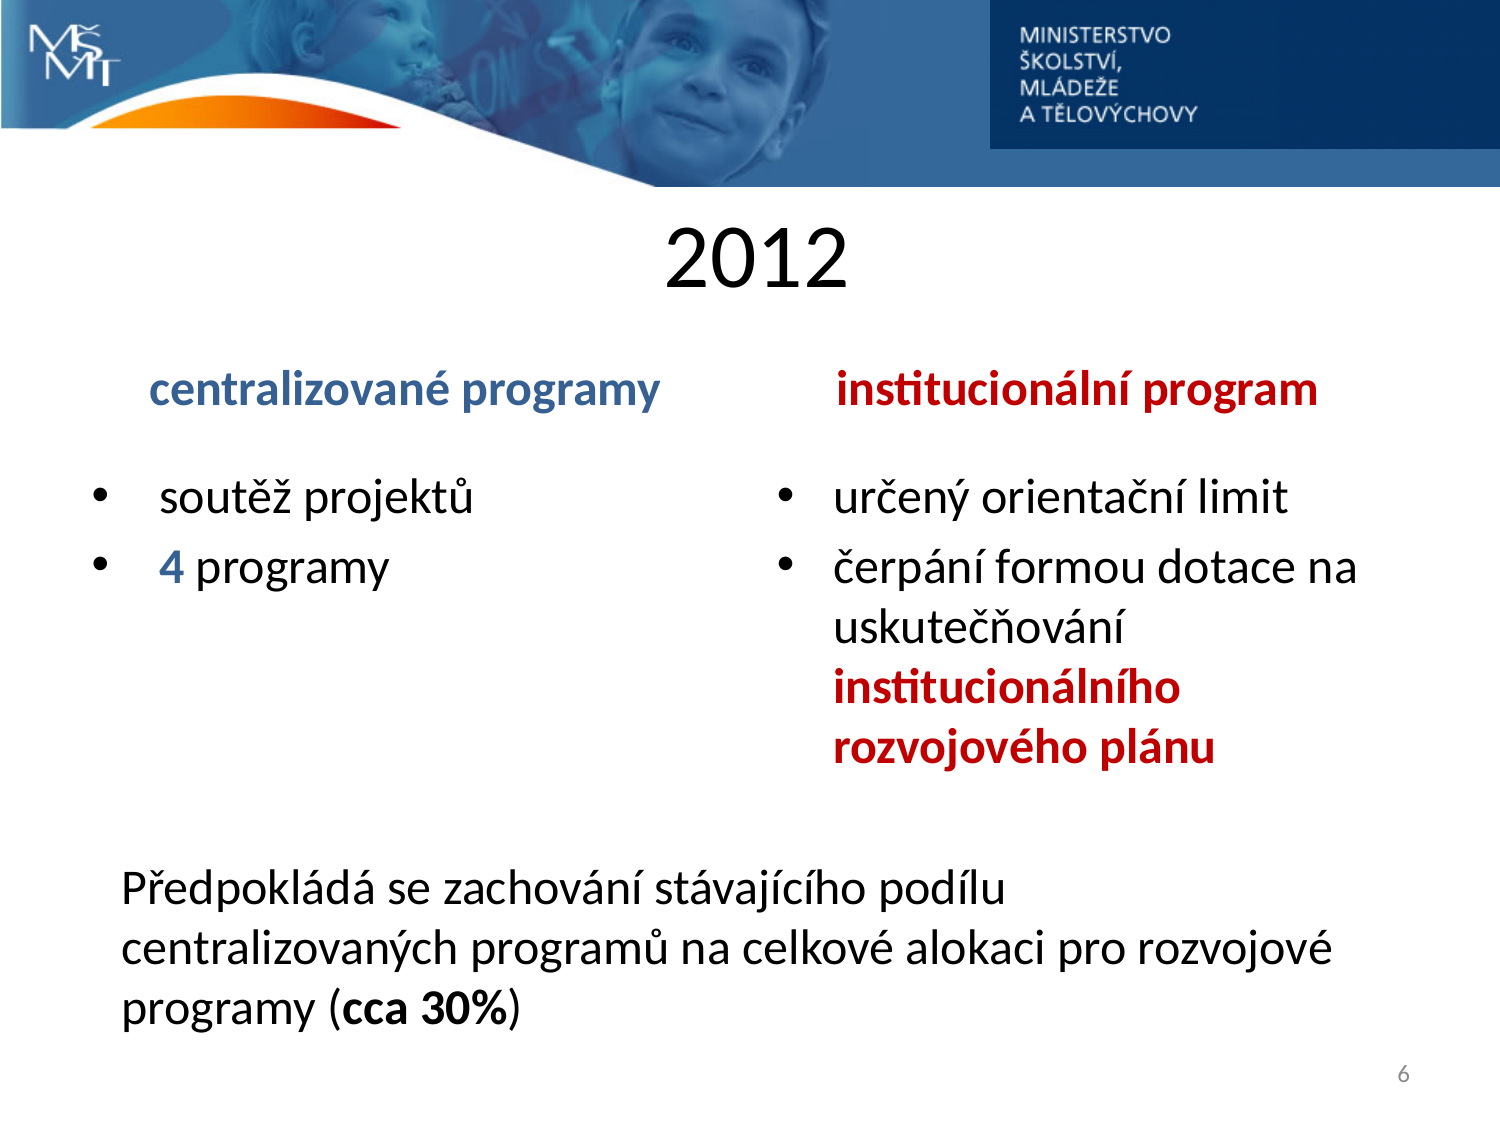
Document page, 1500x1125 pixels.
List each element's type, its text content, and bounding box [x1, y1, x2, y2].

list určený orientační limit čerpání formou dotace na uskutečňování institucionálního rozvojového plánu [761, 455, 1426, 811]
list centralizované programy [74, 314, 738, 457]
slide_number 6 [1074, 1042, 1425, 1103]
picture [0, 0, 1500, 187]
title 2012 [81, 187, 1433, 315]
list institucionální program [761, 314, 1426, 455]
list soutěž projektů 4 programy Předpokládá se zachování stávajícího podílu centralizovaných programů na celkové alokaci pro rozvojové programy (cca 30%) [76, 455, 1353, 1036]
